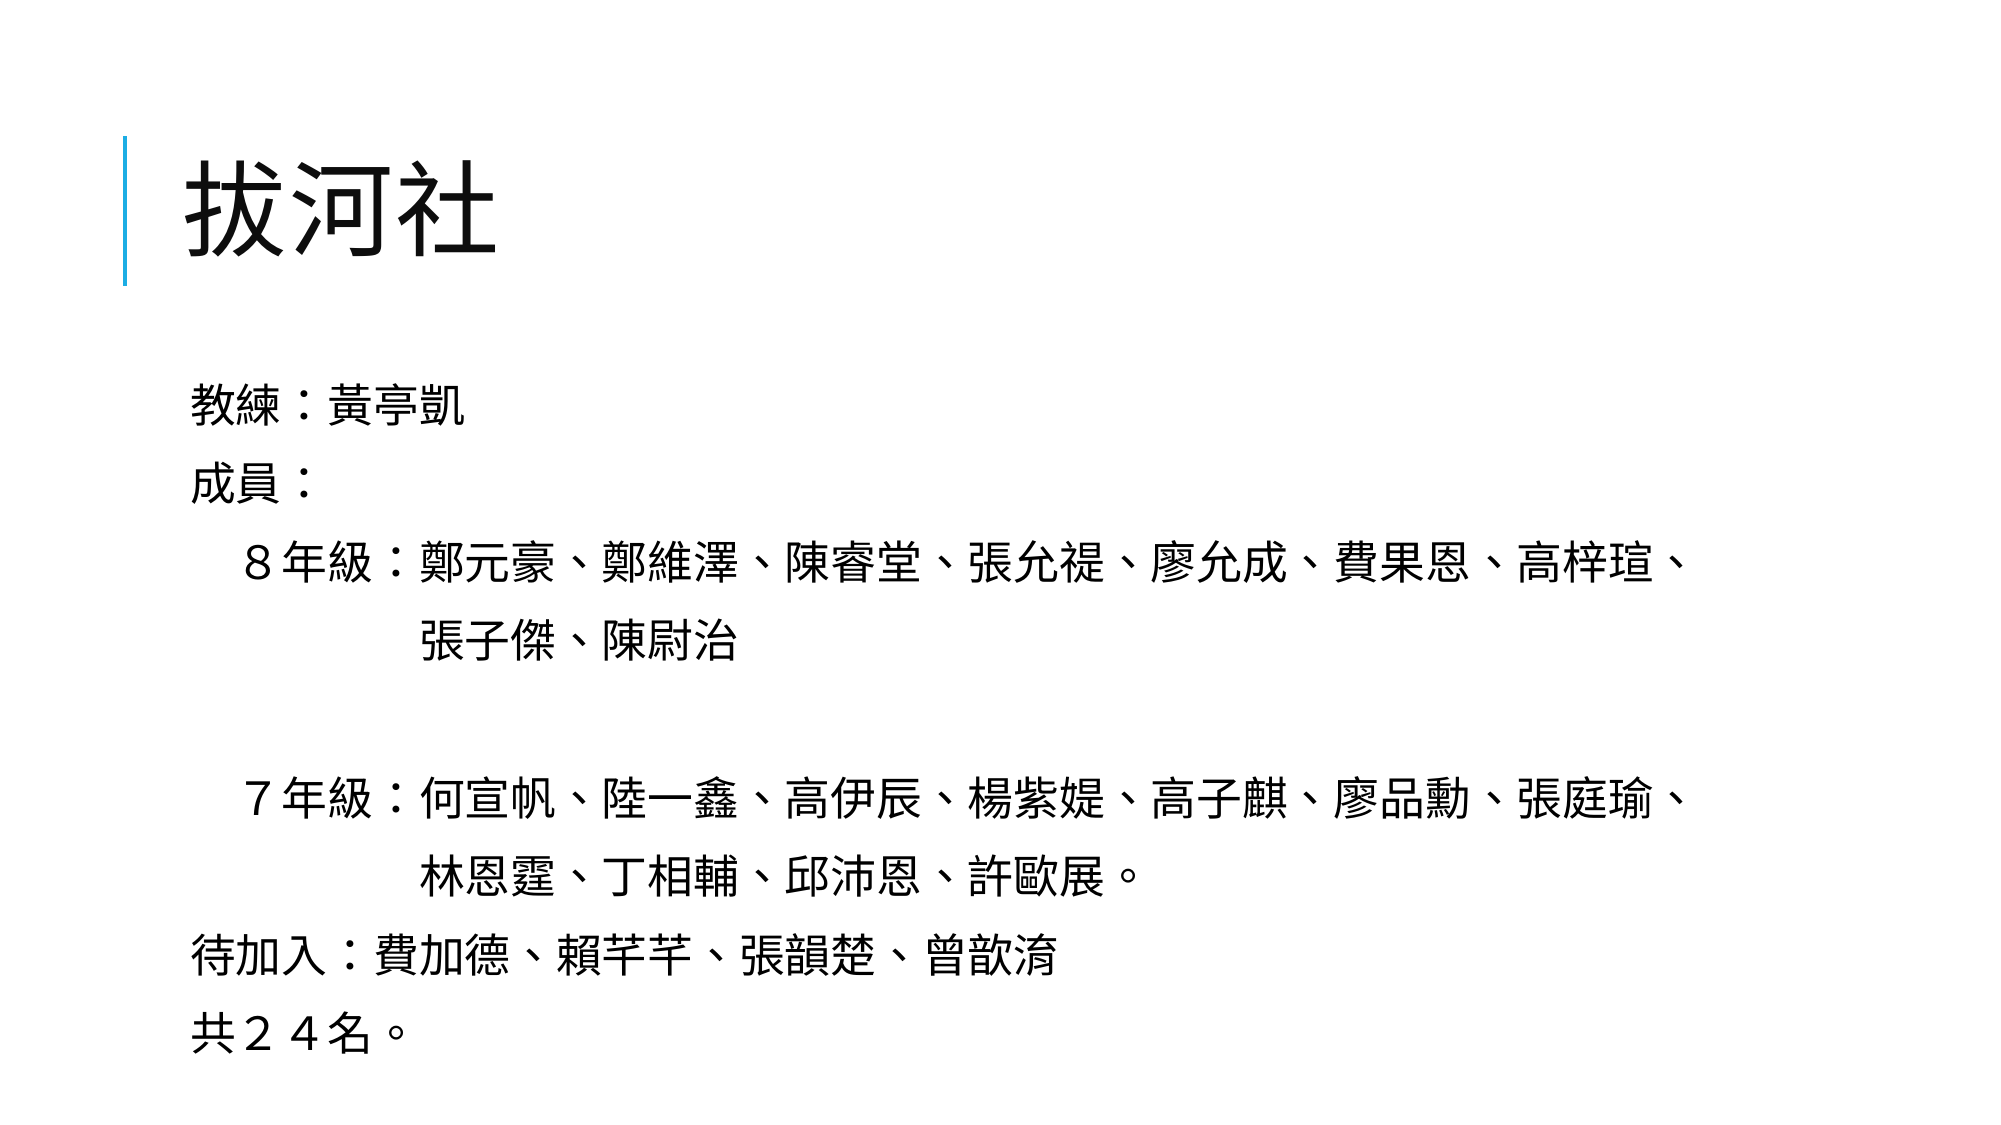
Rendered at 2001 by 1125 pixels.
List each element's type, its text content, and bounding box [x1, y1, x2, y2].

list 教練：黃亭凱 成員： ８年級：鄭元豪、鄭維澤、陳睿堂、張允禔、廖允成、費果恩、高梓瑄、 張子傑、陳尉治 ７年級：何宣帆、陸一鑫、高伊辰、楊紫媞、高子麒、廖品勳、張庭瑜、 林恩霆、丁相輔、邱沛恩、許歐展。 待加入：費加德、賴芊芊、張韻楚、曾歆淯 共２４名。 [168, 375, 1763, 1075]
title 拔河社 [168, 96, 1763, 342]
